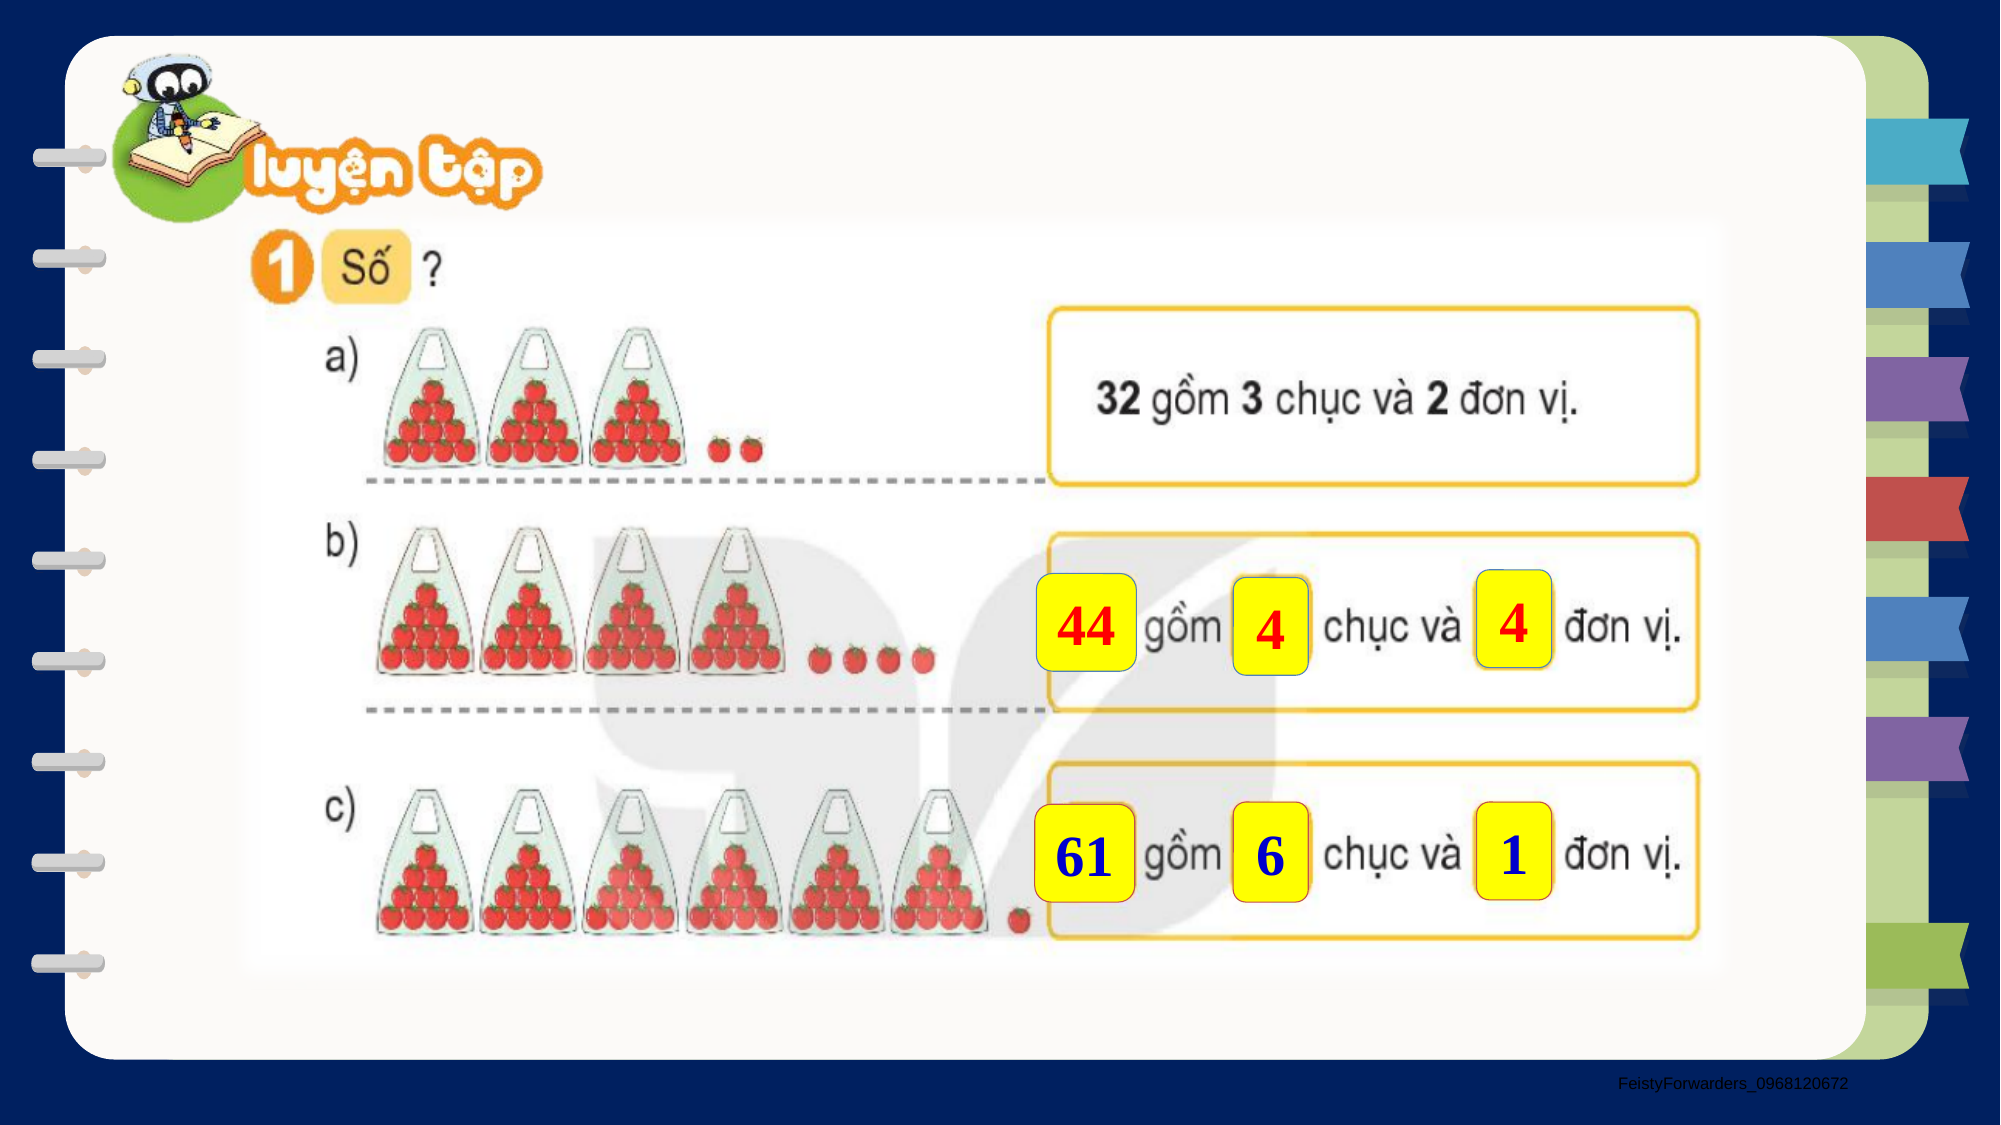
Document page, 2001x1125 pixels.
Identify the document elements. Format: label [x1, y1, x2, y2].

picture [94, 31, 1740, 992]
